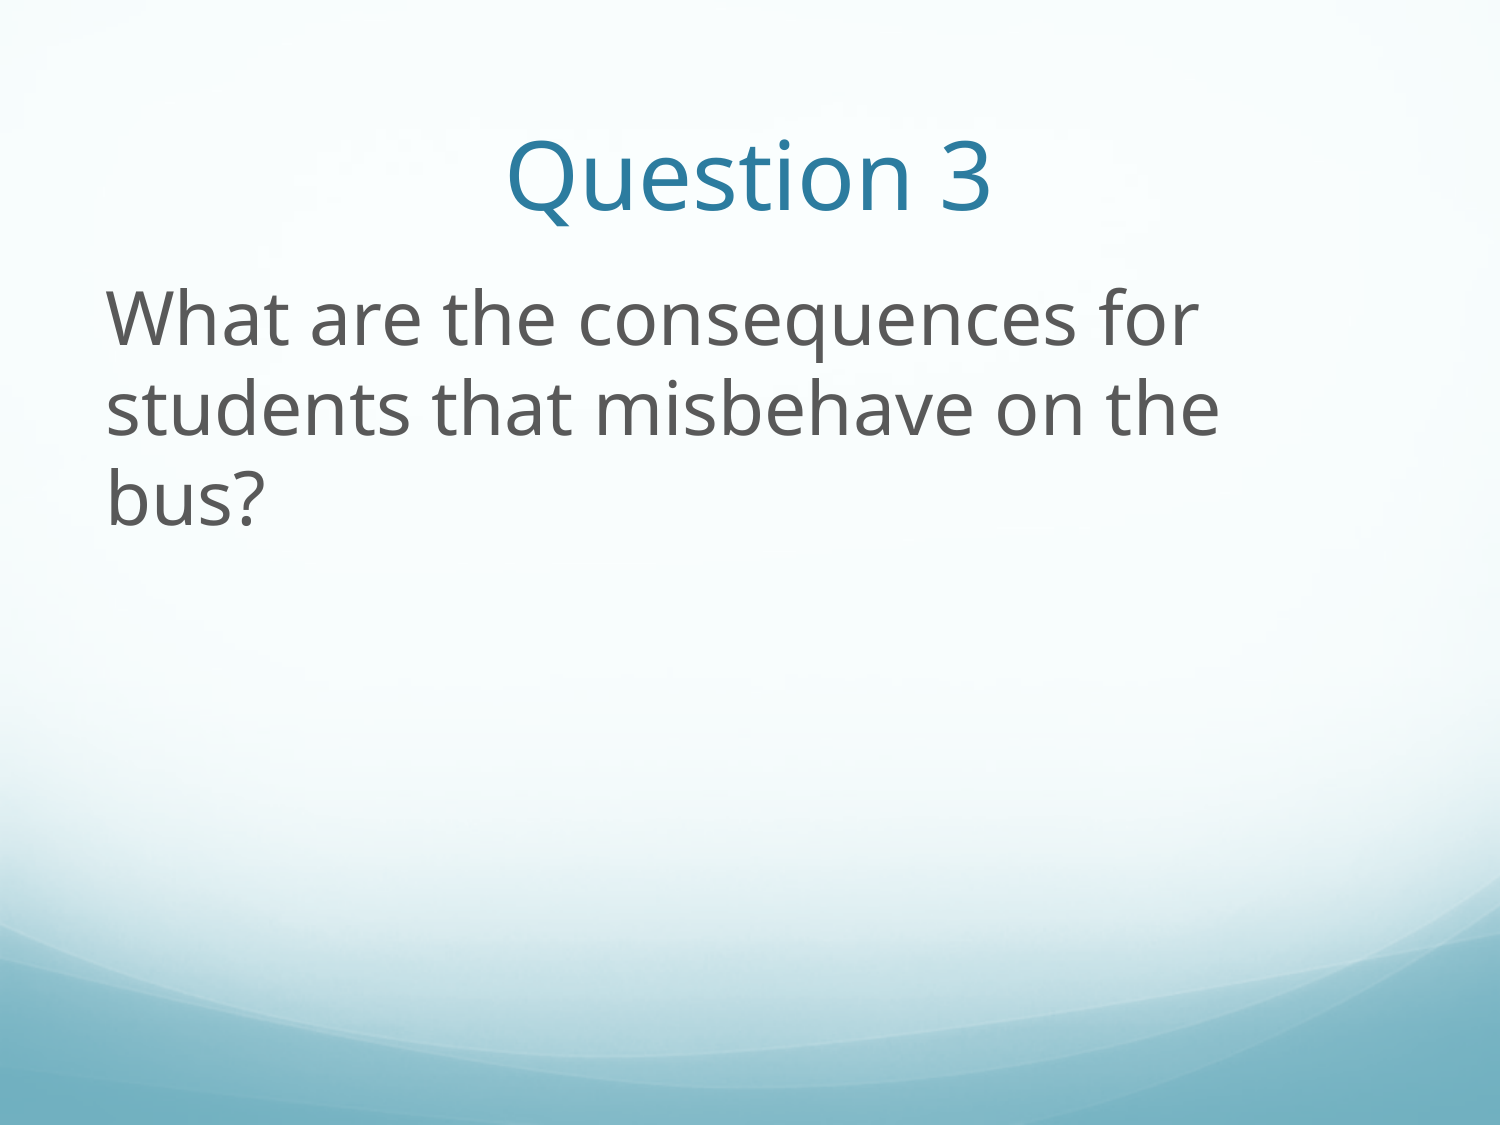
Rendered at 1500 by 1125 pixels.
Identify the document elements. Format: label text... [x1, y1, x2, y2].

list What are the consequences for students that misbehave on the bus? [90, 262, 1410, 975]
title Question 3 [90, 17, 1410, 237]
